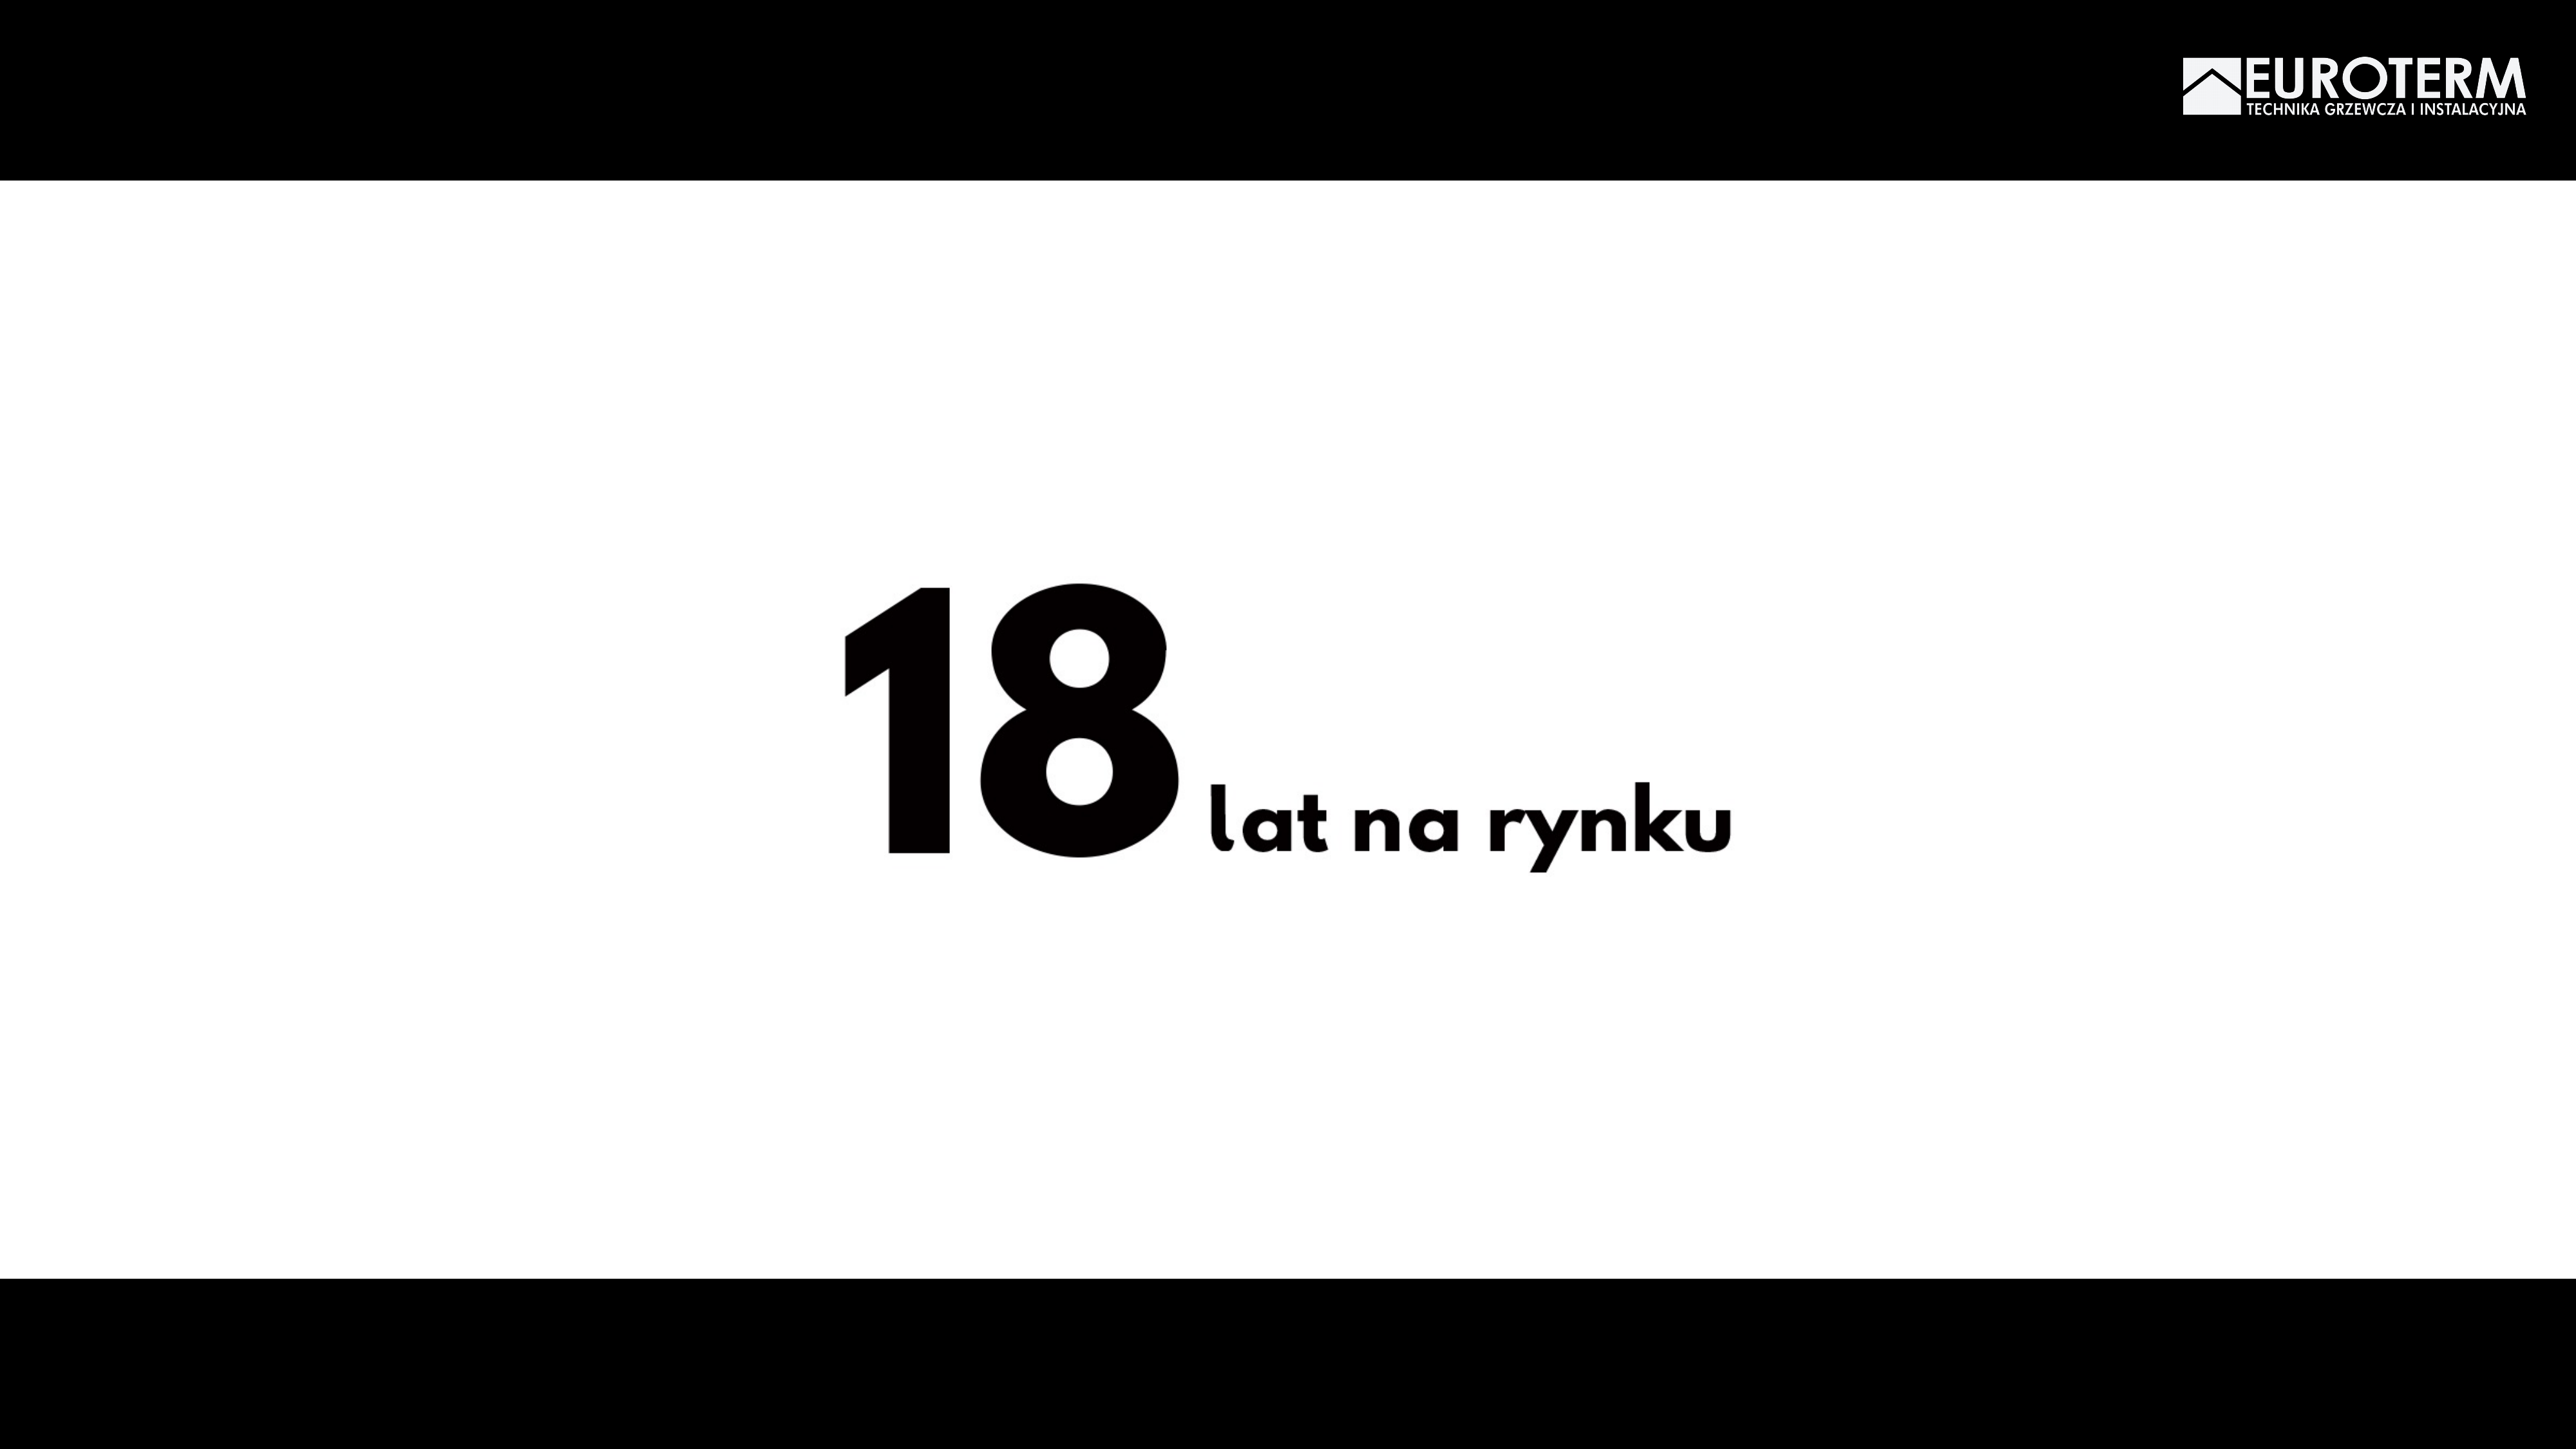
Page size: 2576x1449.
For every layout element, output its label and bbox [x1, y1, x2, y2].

picture [2183, 57, 2526, 115]
picture [0, 456, 2576, 993]
